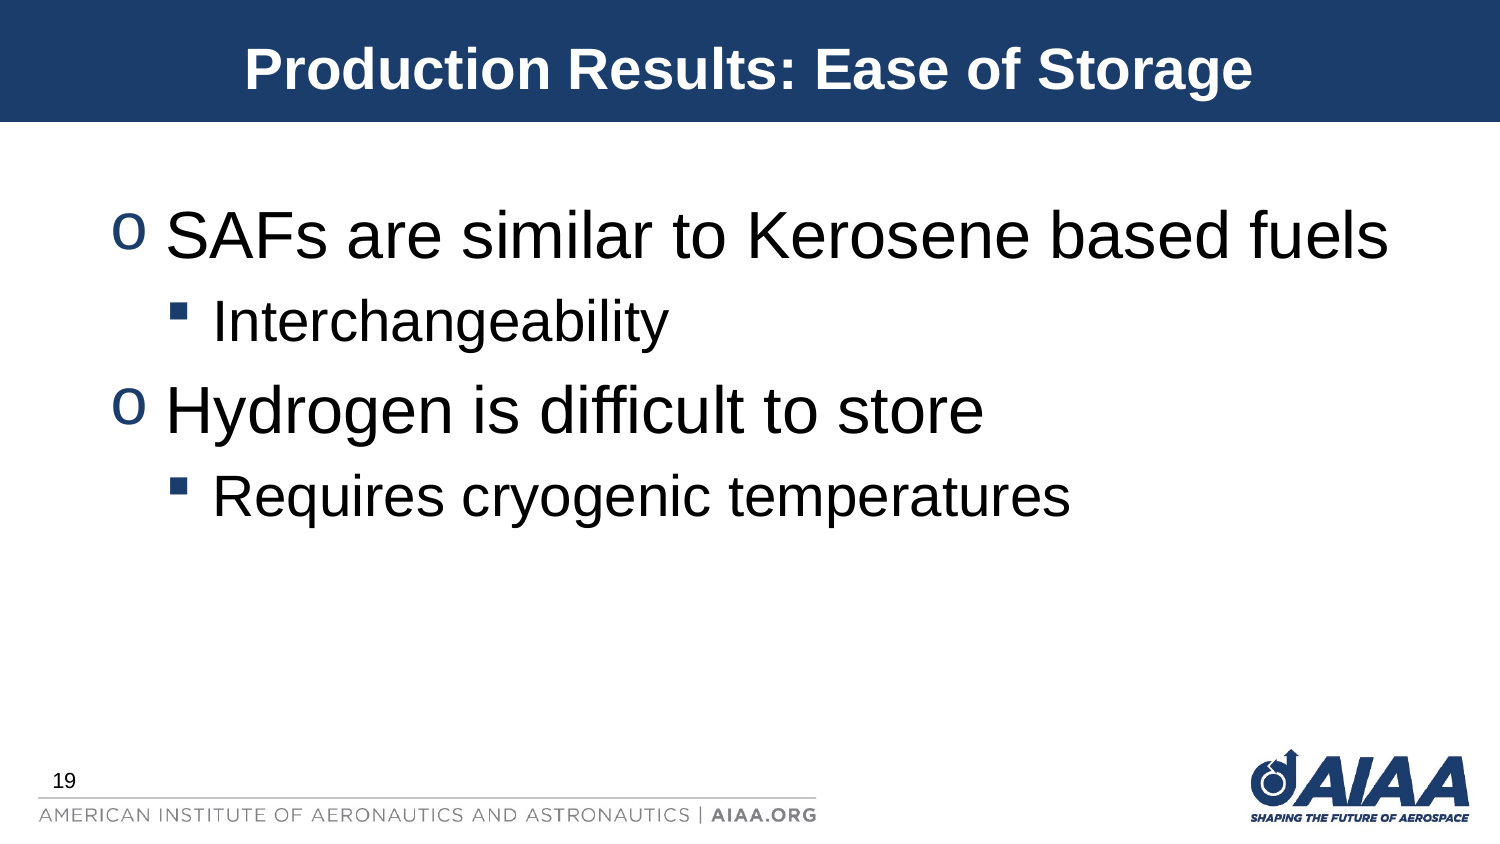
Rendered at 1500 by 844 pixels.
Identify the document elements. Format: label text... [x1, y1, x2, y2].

title Production Results: Ease of Storage [37, 23, 1463, 109]
slide_number 19 [37, 759, 188, 788]
list SAFs are similar to Kerosene based fuels Interchangeability Hydrogen is difficult to store Requires cryogenic temperatures [37, 184, 1464, 737]
picture [0, 122, 1500, 844]
